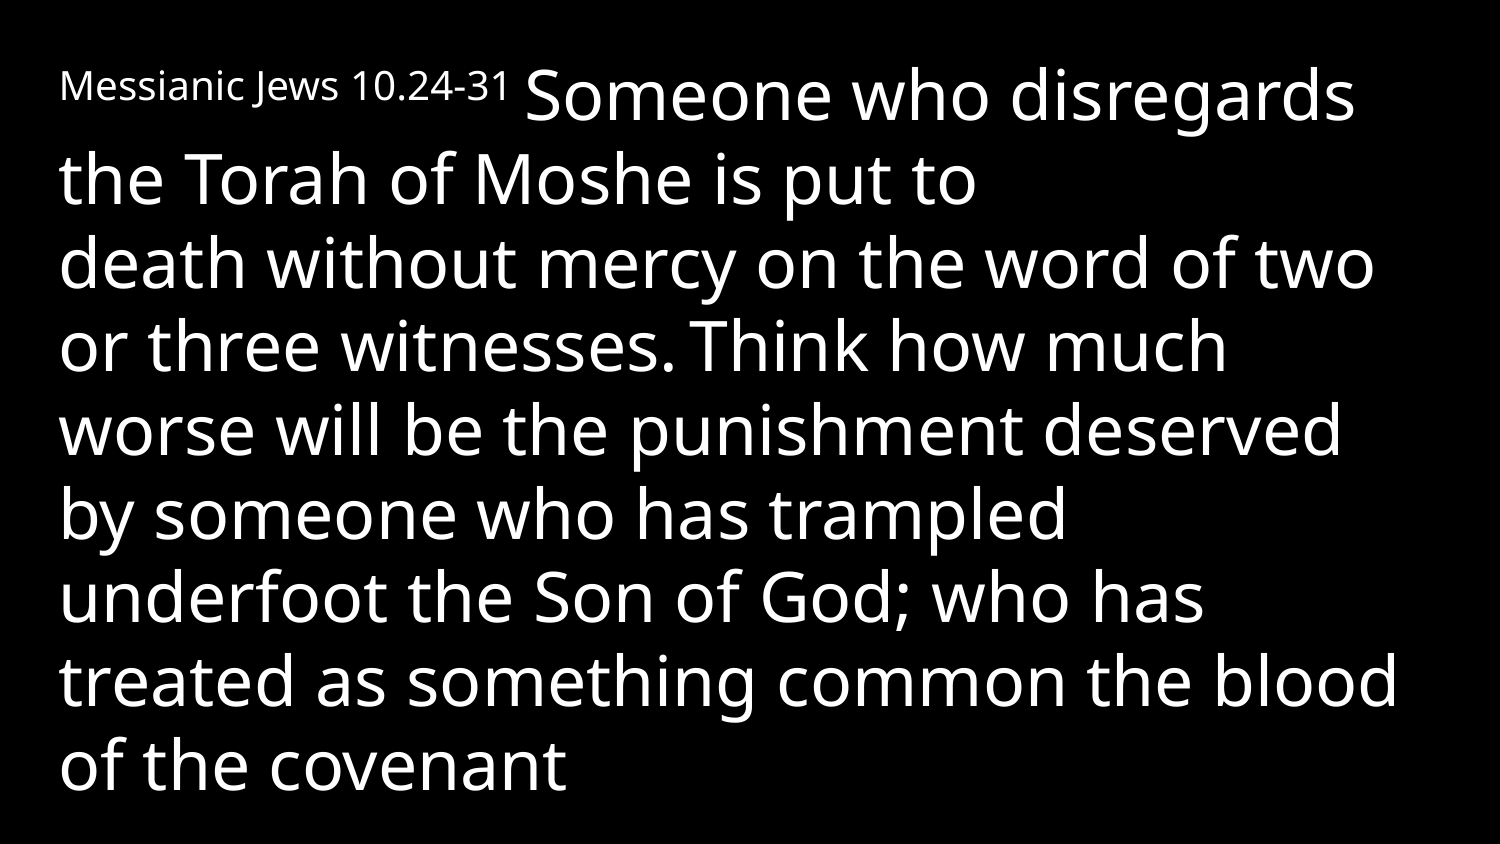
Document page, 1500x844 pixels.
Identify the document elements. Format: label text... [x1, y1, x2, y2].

list Messianic Jews 10.24-31 Someone who disregards the Torah of Moshe is put to death without mercy on the word of two or three witnesses. Think how much worse will be the punishment deserved by someone who has trampled underfoot the Son of God; who has treated as something common the blood of the covenant [50, 46, 1425, 810]
